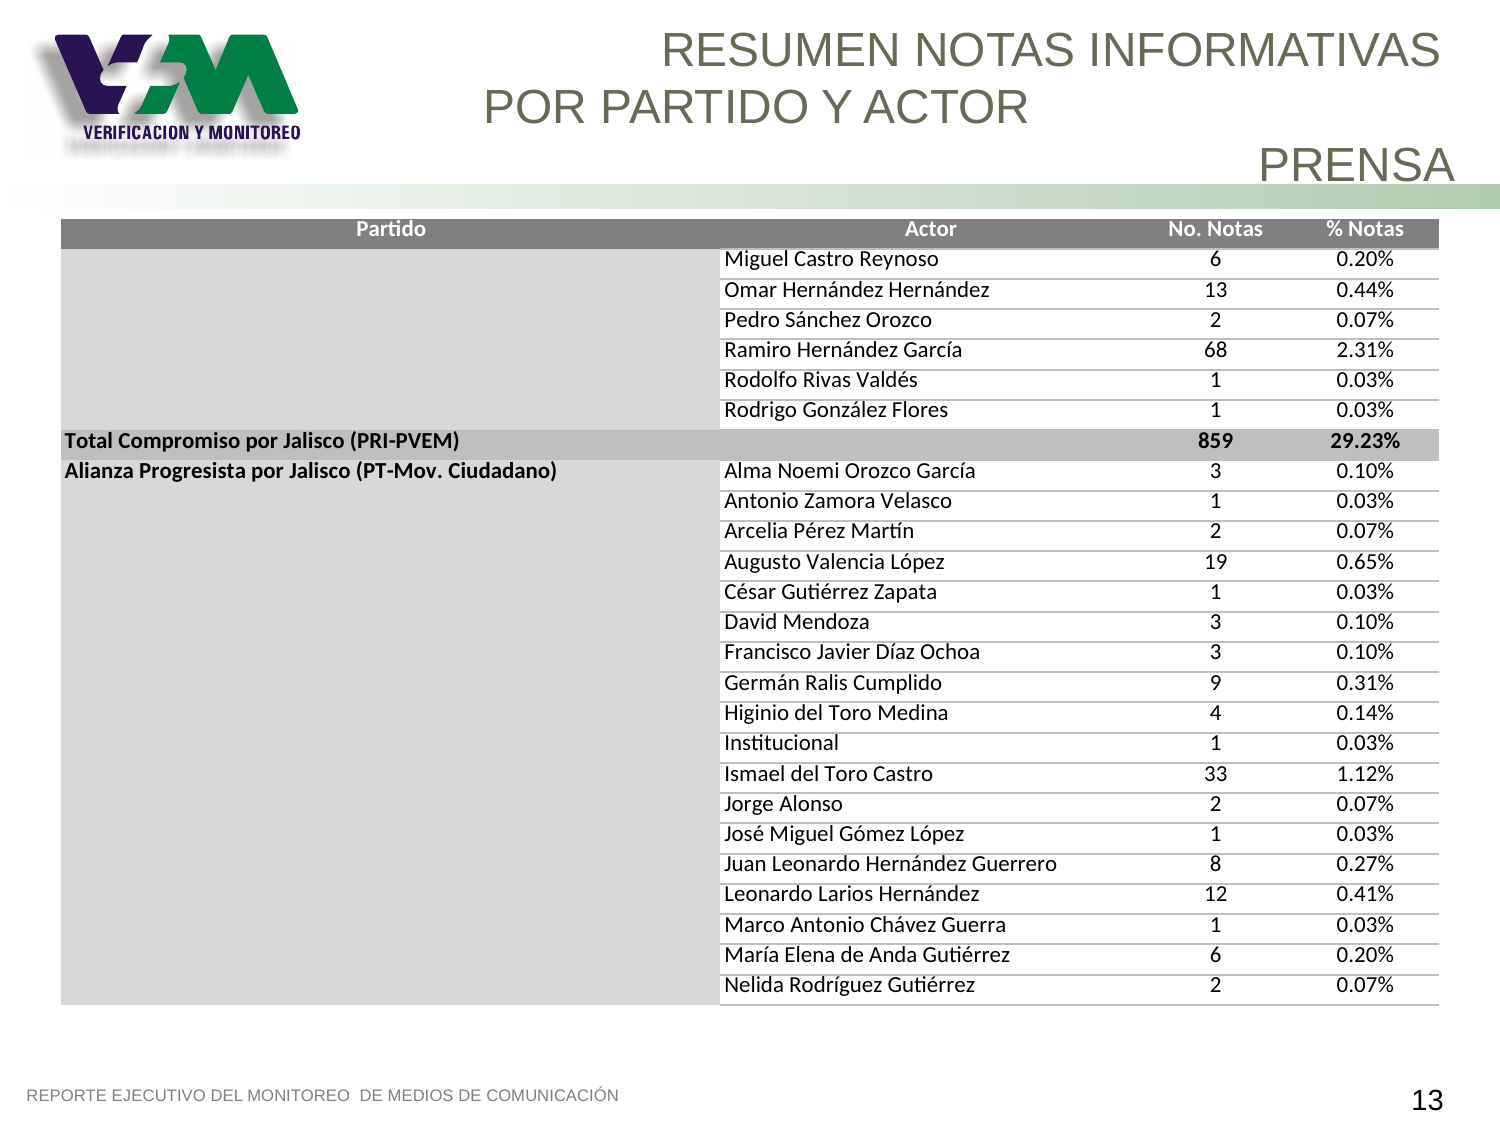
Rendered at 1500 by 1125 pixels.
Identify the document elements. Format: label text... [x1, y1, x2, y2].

slide_number 13 [1269, 1075, 1460, 1118]
picture [27, 217, 1473, 1067]
text_box REPORTE EJECUTIVO DEL MONITOREO DE MEDIOS DE COMUNICACIÓN [11, 1077, 715, 1113]
title RESUMEN NOTAS INFORMATIVAS POR PARTIDO Y ACTOR PRENSA [336, 11, 1471, 141]
